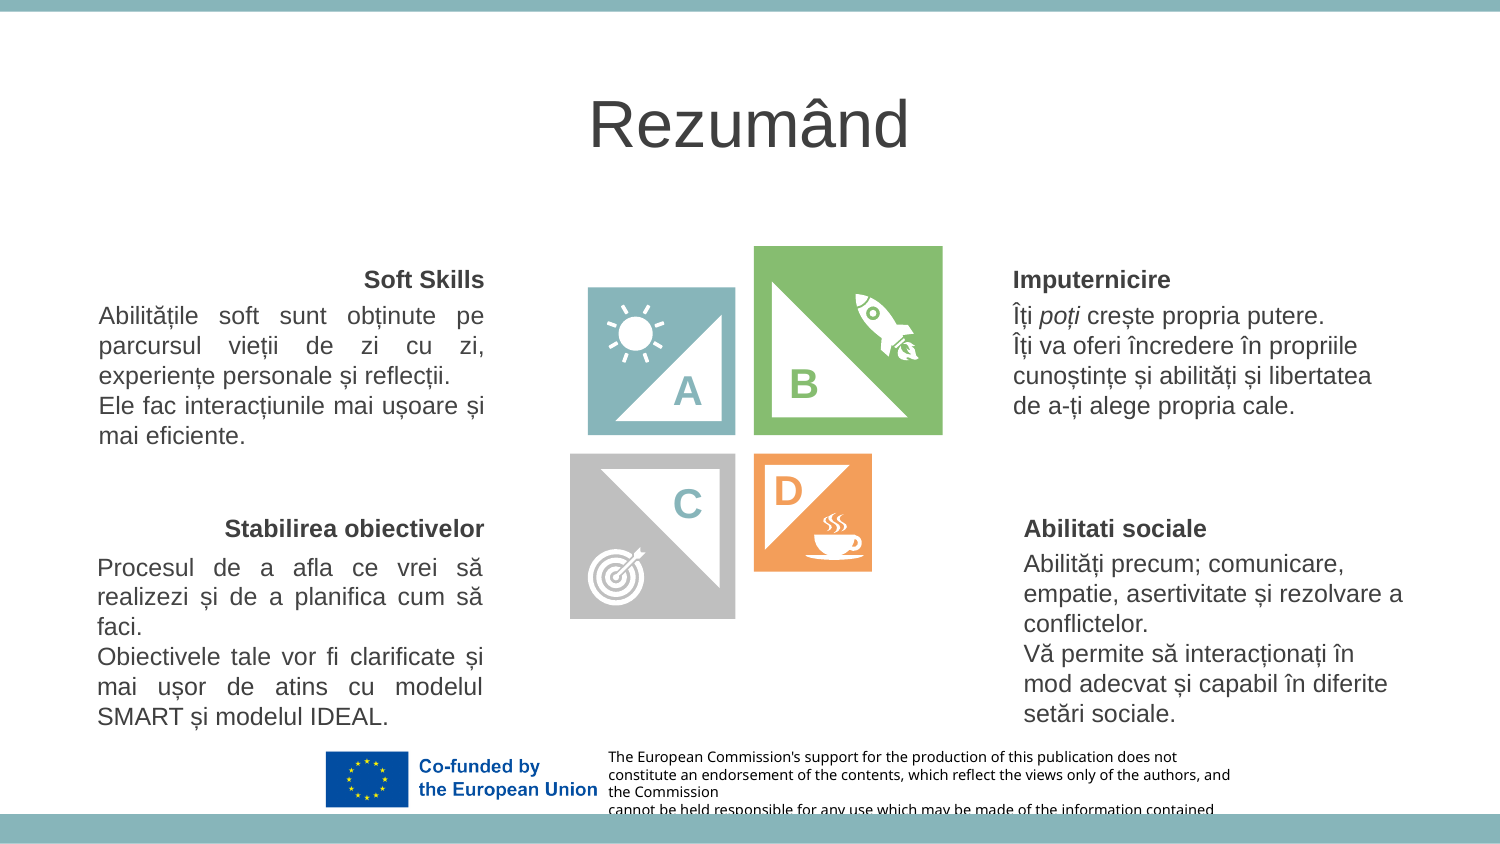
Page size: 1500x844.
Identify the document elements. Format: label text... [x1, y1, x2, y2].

picture [322, 748, 618, 811]
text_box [753, 453, 872, 572]
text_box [569, 453, 736, 620]
list Rezumând [0, 73, 1500, 168]
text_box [83, 256, 501, 459]
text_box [587, 287, 736, 436]
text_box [997, 256, 1415, 459]
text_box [81, 504, 501, 741]
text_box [1008, 504, 1426, 738]
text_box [753, 245, 943, 436]
